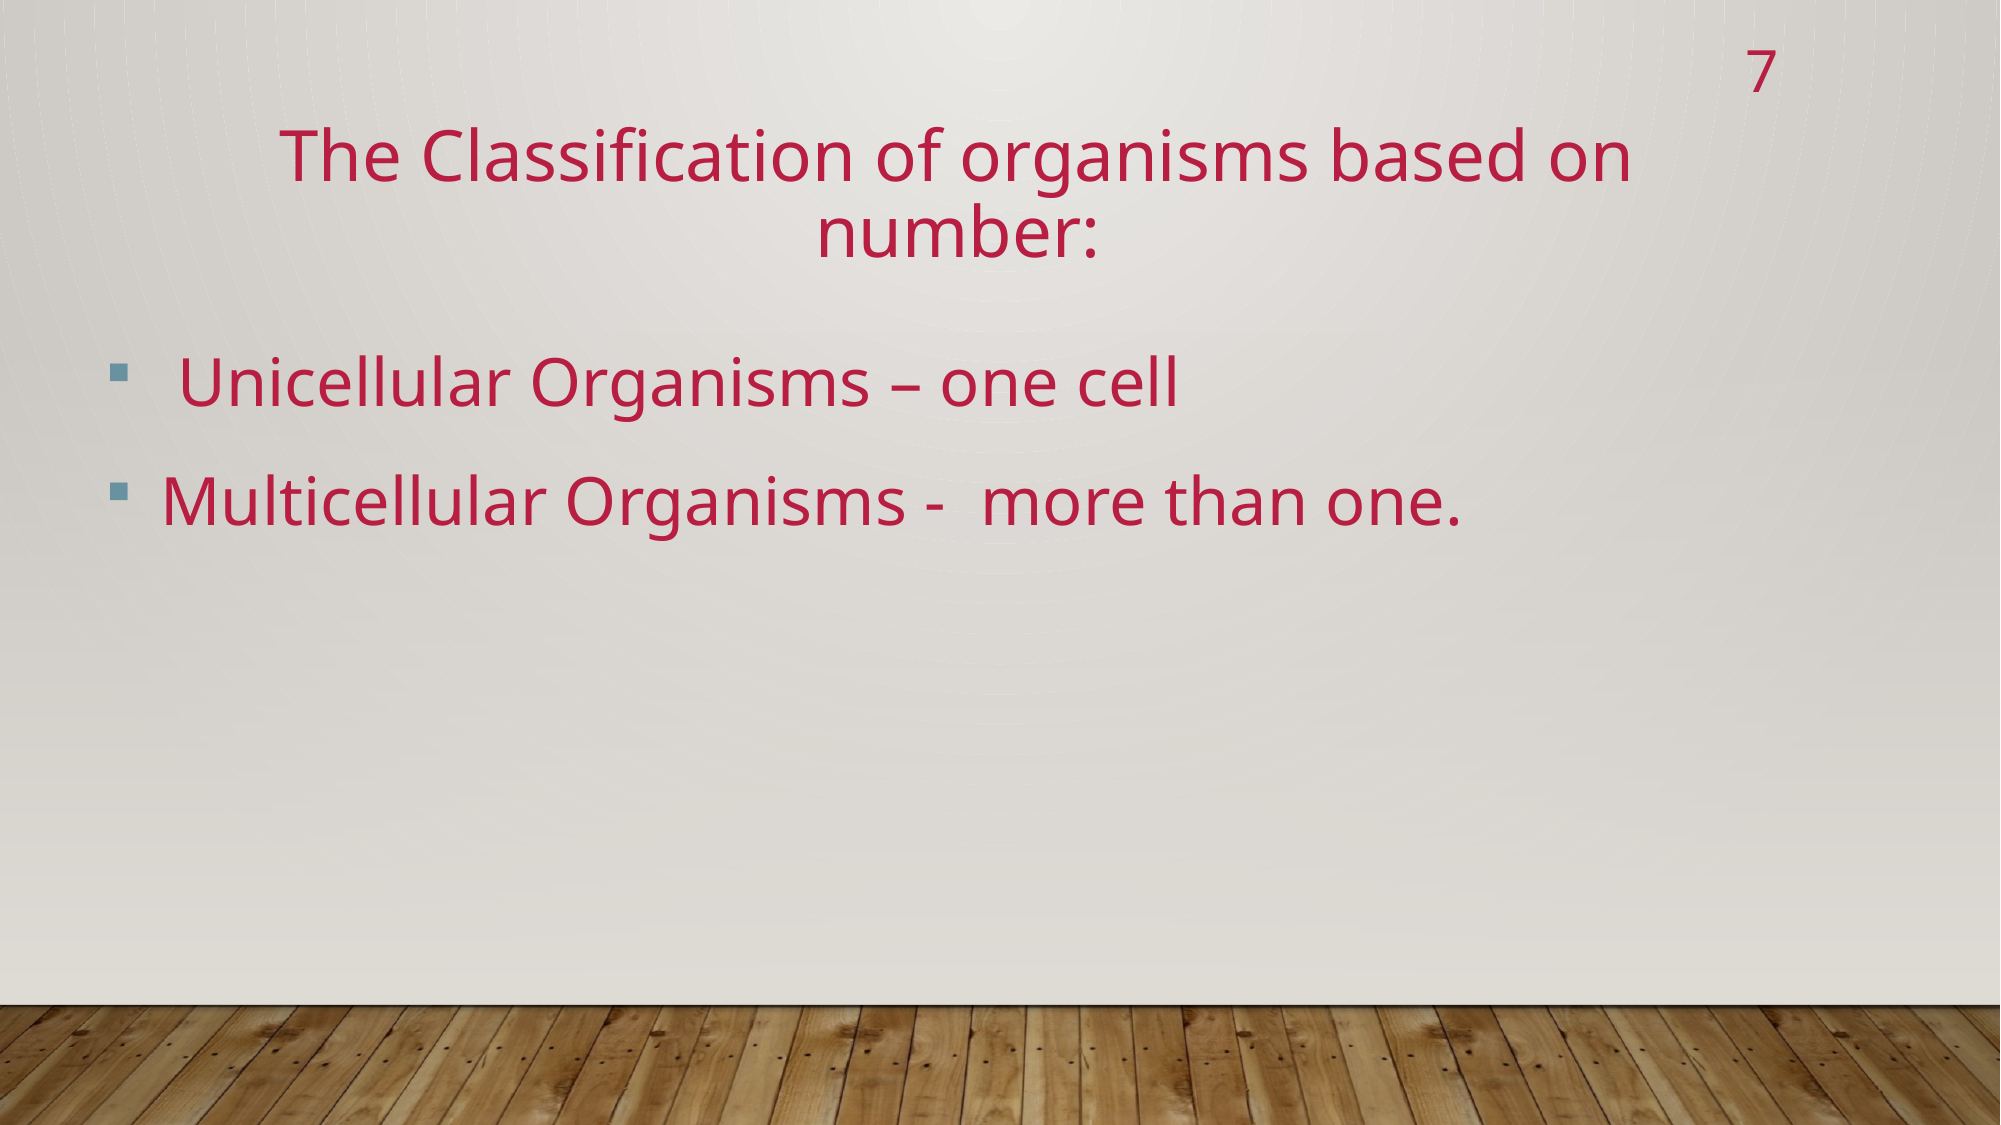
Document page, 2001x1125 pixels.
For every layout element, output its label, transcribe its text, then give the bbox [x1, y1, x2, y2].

text_box Unicellular Organisms – one cell Multicellular Organisms - more than one. [89, 316, 1557, 611]
text_box The Classification of organisms based on number: [170, 110, 1746, 283]
picture [0, 1005, 2000, 1125]
slide_number 7 [1656, 26, 1794, 153]
